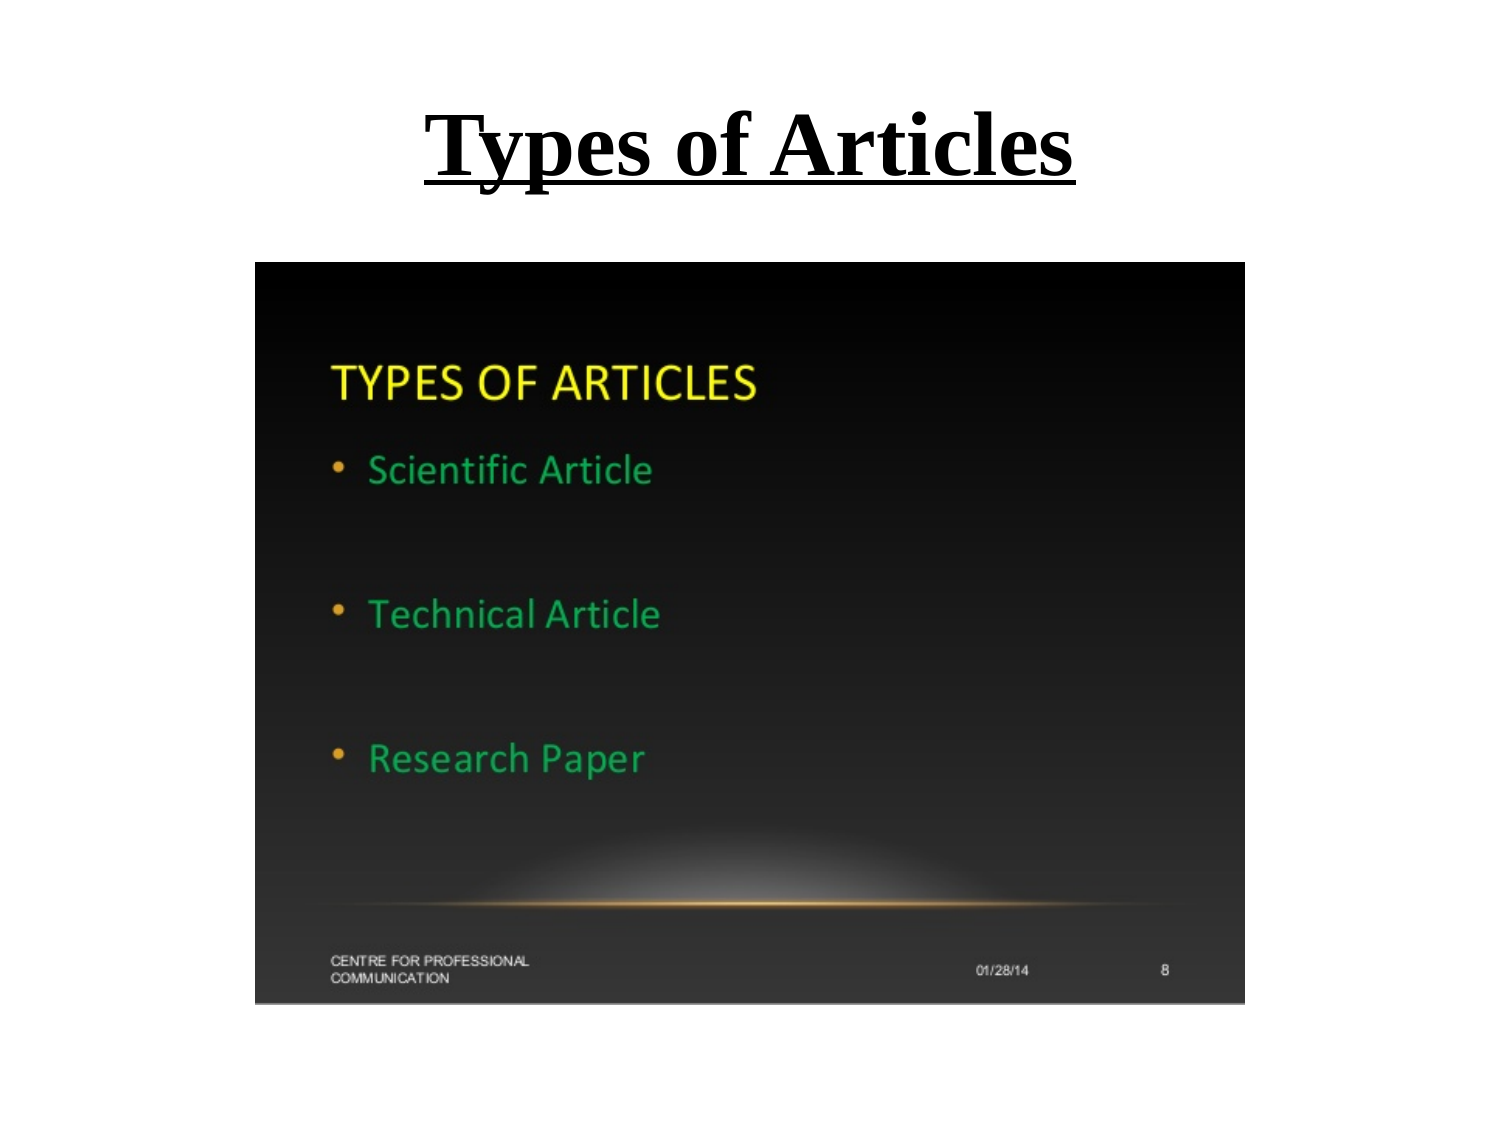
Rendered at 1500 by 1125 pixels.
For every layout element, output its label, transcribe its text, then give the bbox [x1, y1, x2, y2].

title Types of Articles [75, 45, 1425, 233]
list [255, 262, 1245, 1006]
